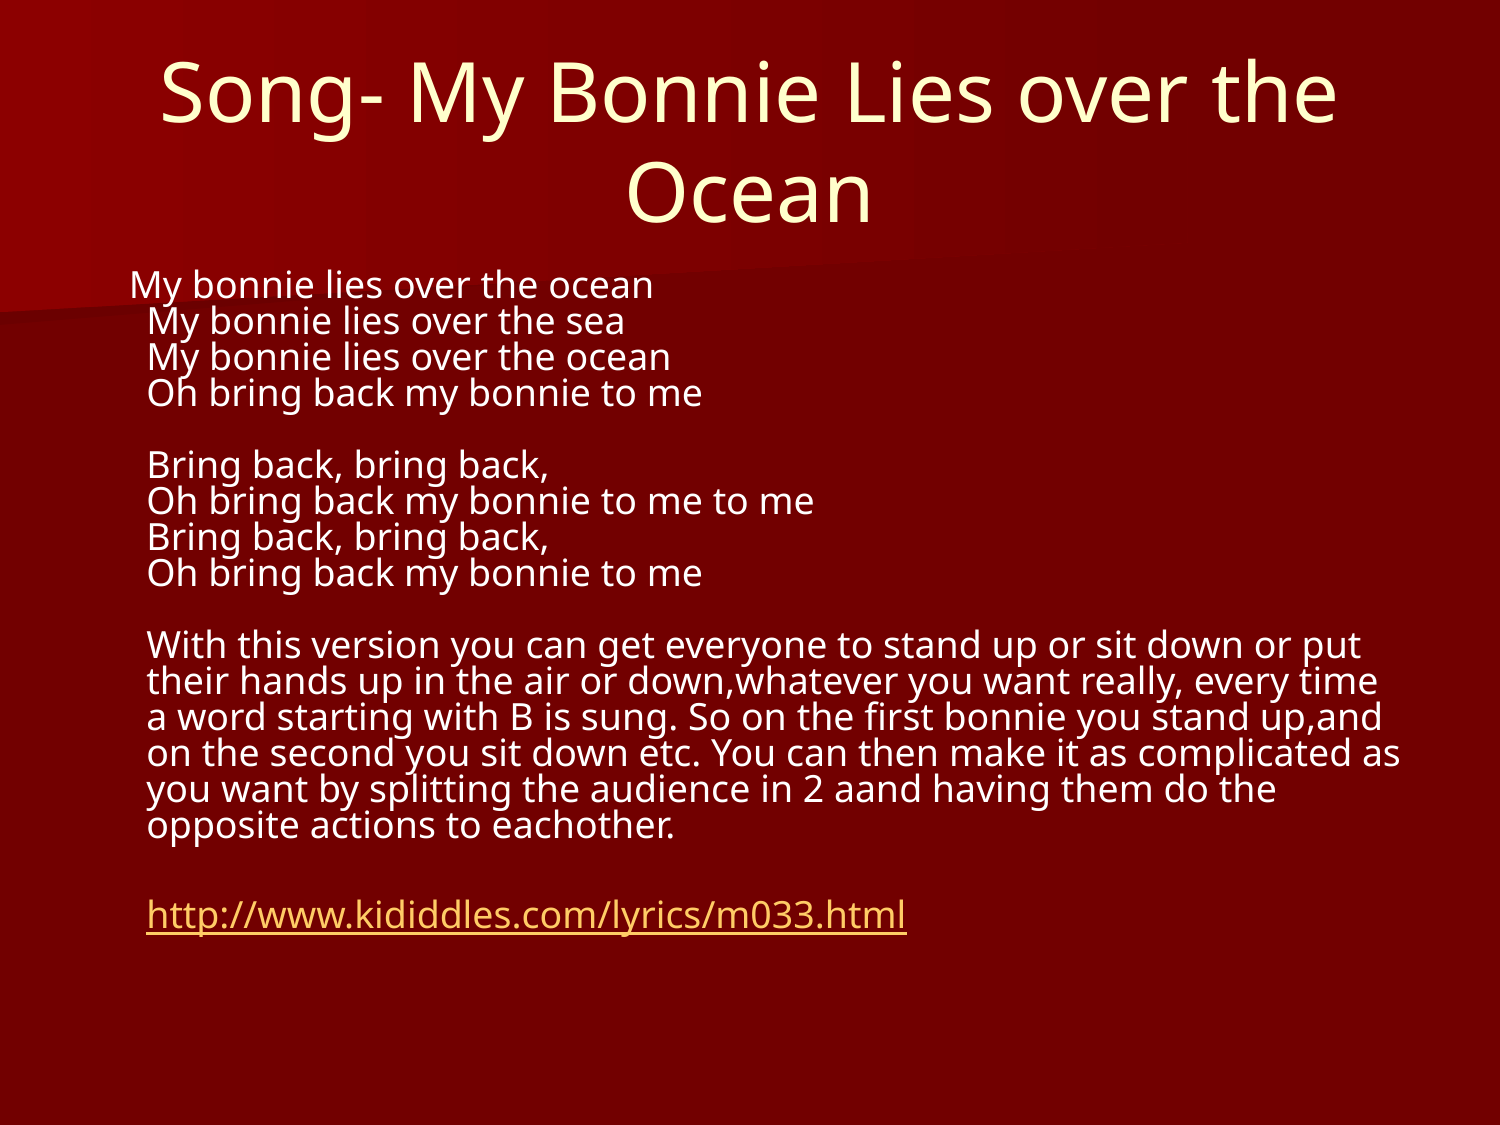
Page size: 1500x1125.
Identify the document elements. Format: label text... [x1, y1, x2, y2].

title Song- My Bonnie Lies over the Ocean [74, 44, 1426, 233]
list My bonnie lies over the ocean My bonnie lies over the sea My bonnie lies over the ocean Oh bring back my bonnie to me Bring back, bring back, Oh bring back my bonnie to me to me Bring back, bring back, Oh bring back my bonnie to me With this version you can get everyone to stand up or sit down or put their hands up in the air or down,whatever you want really, every time a word starting with B is sung. So on the first bonnie you stand up,and on the second you sit down etc. You can then make it as complicated as you want by splitting the audience in 2 aand having them do the opposite actions to eachother. http://www.kididdles.com/lyrics/m033.html [74, 262, 1426, 1001]
